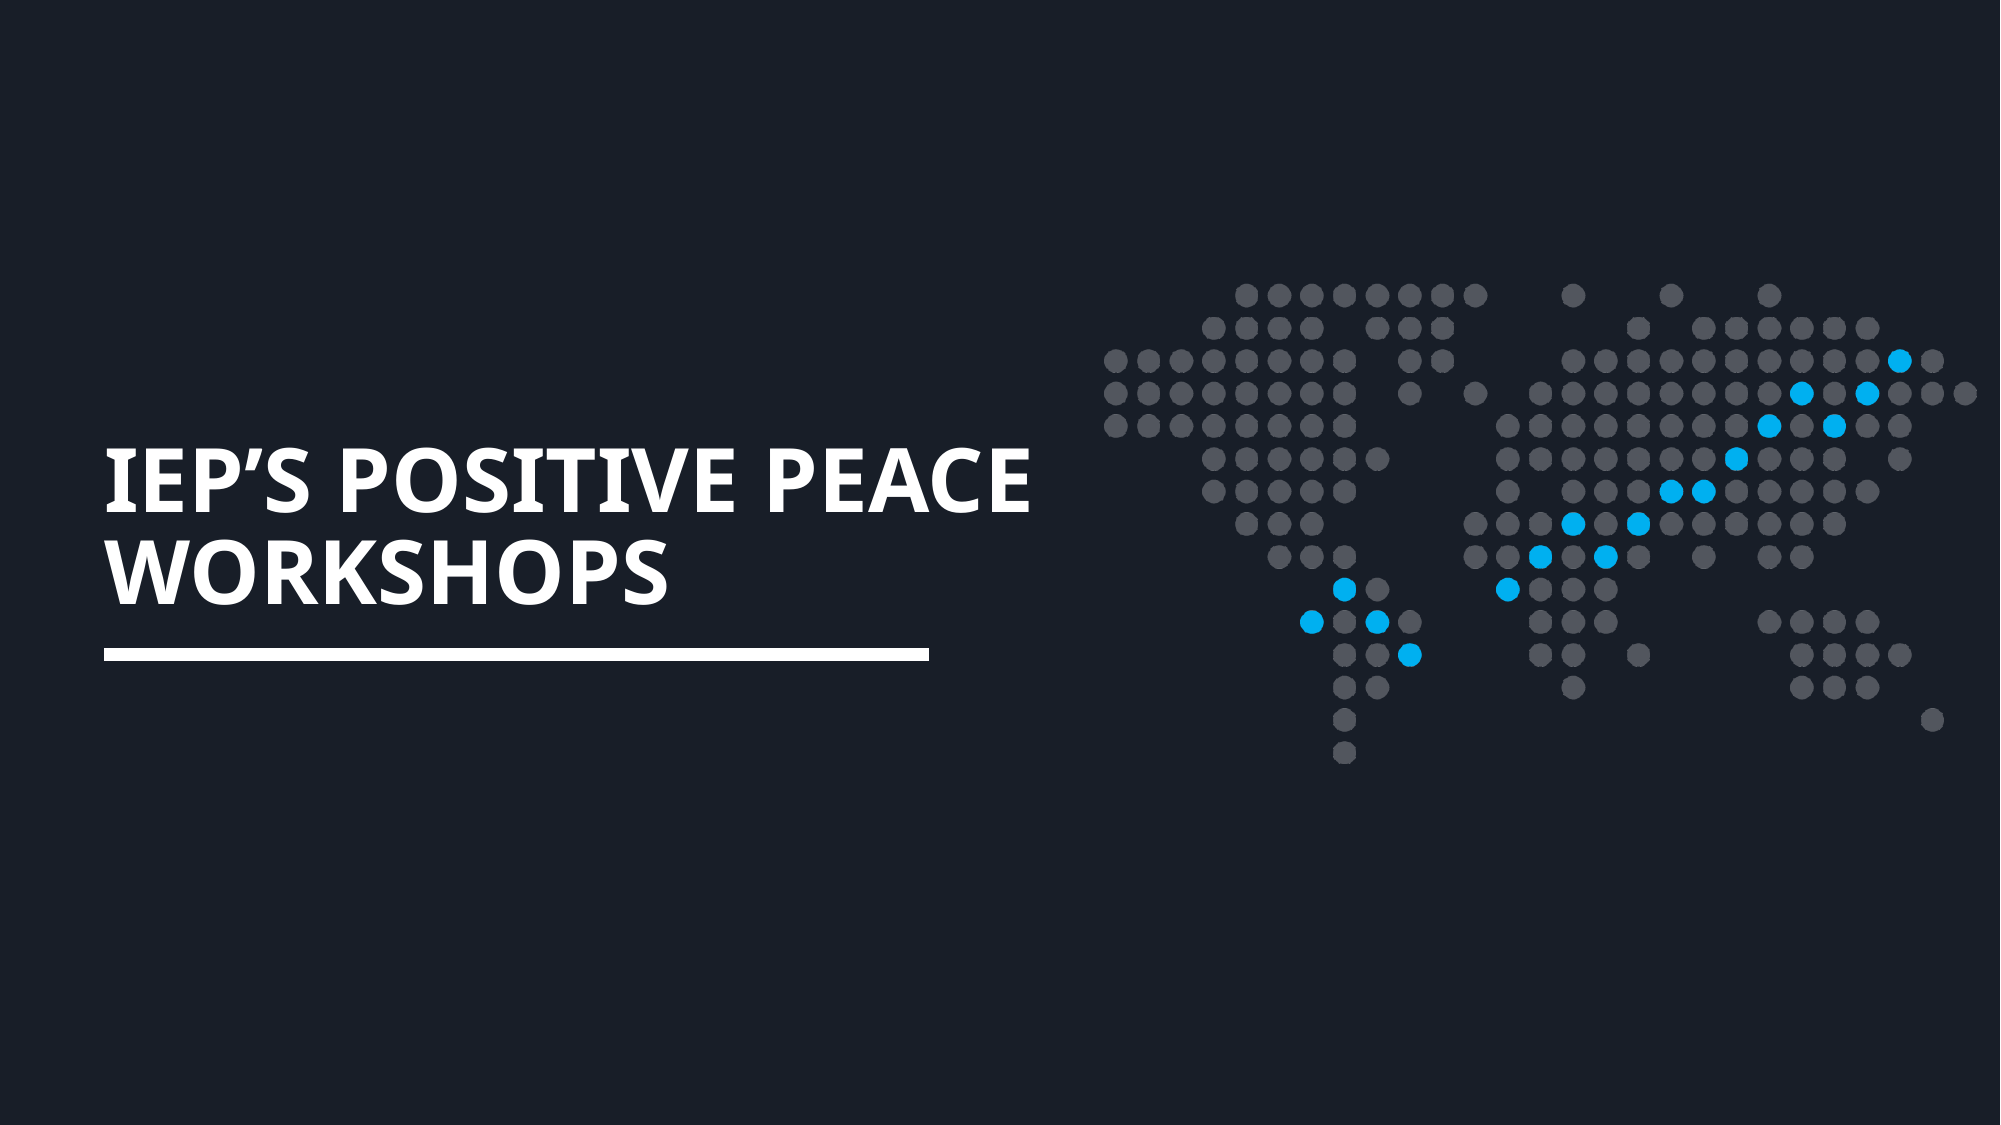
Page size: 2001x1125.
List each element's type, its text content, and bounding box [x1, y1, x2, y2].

picture [1104, 283, 1977, 764]
text_box IEP’S POSITIVE PEACE WORKSHOPS [84, 418, 1104, 679]
